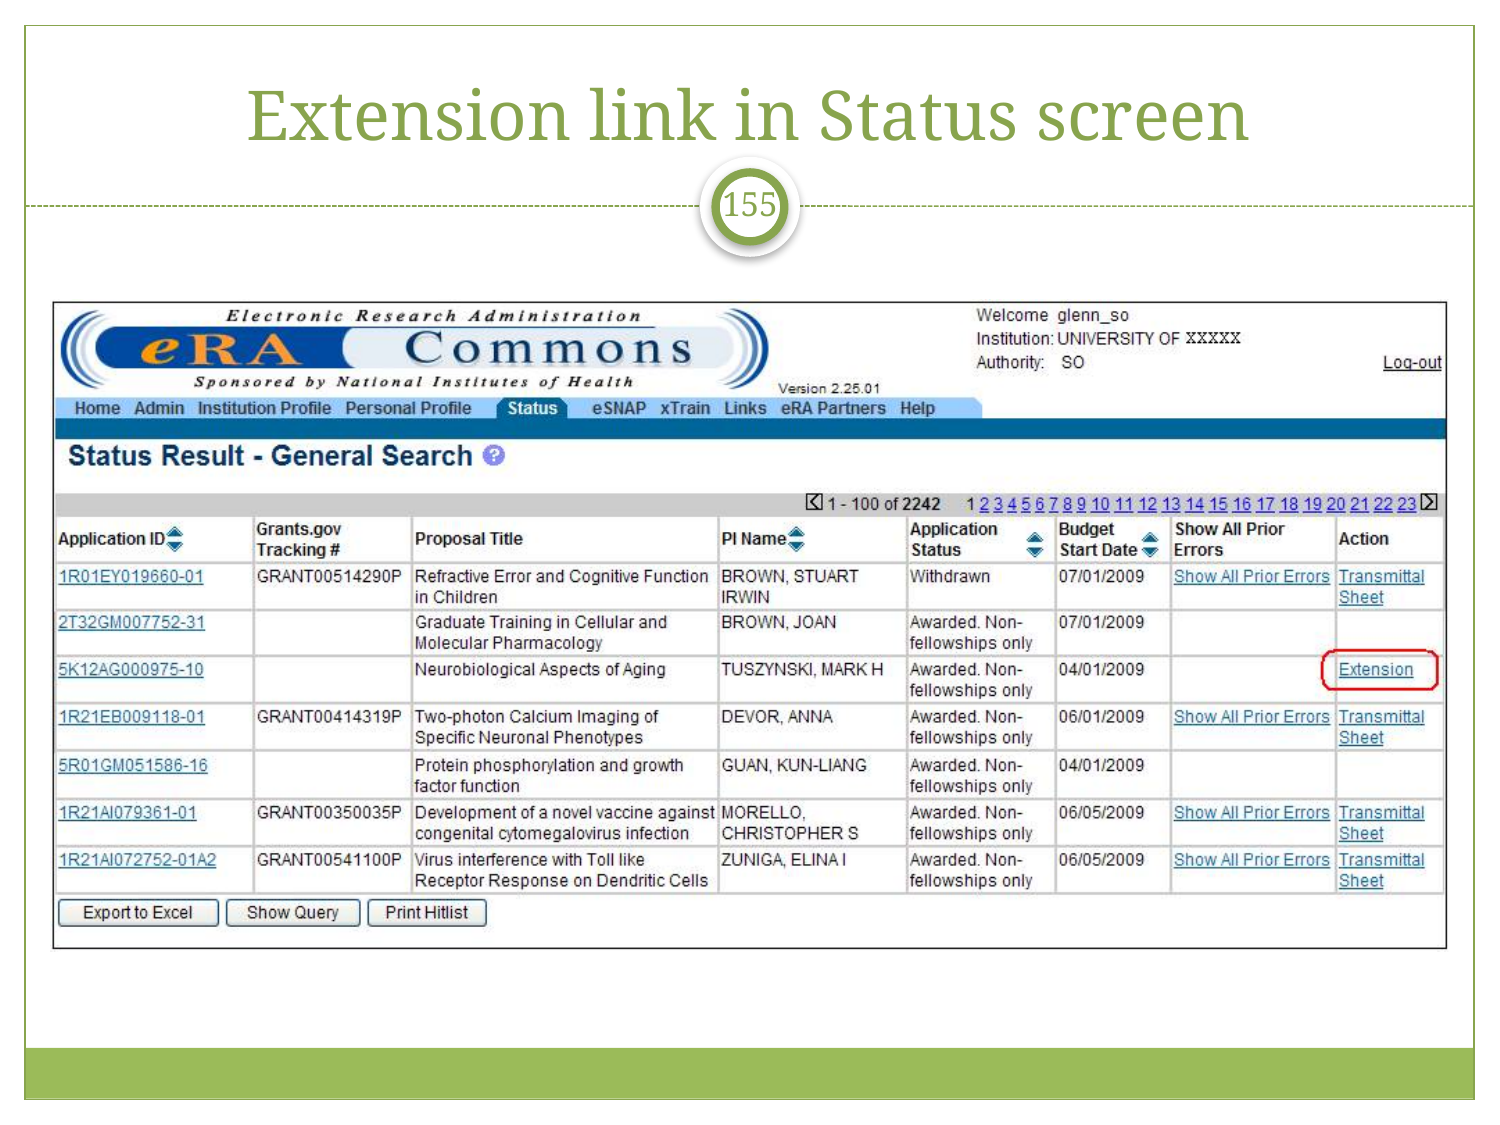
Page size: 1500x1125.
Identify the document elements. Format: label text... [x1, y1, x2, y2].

title Extension link in Status screen [49, 37, 1450, 162]
slide_number 155 [712, 170, 788, 243]
picture [49, 299, 1451, 953]
